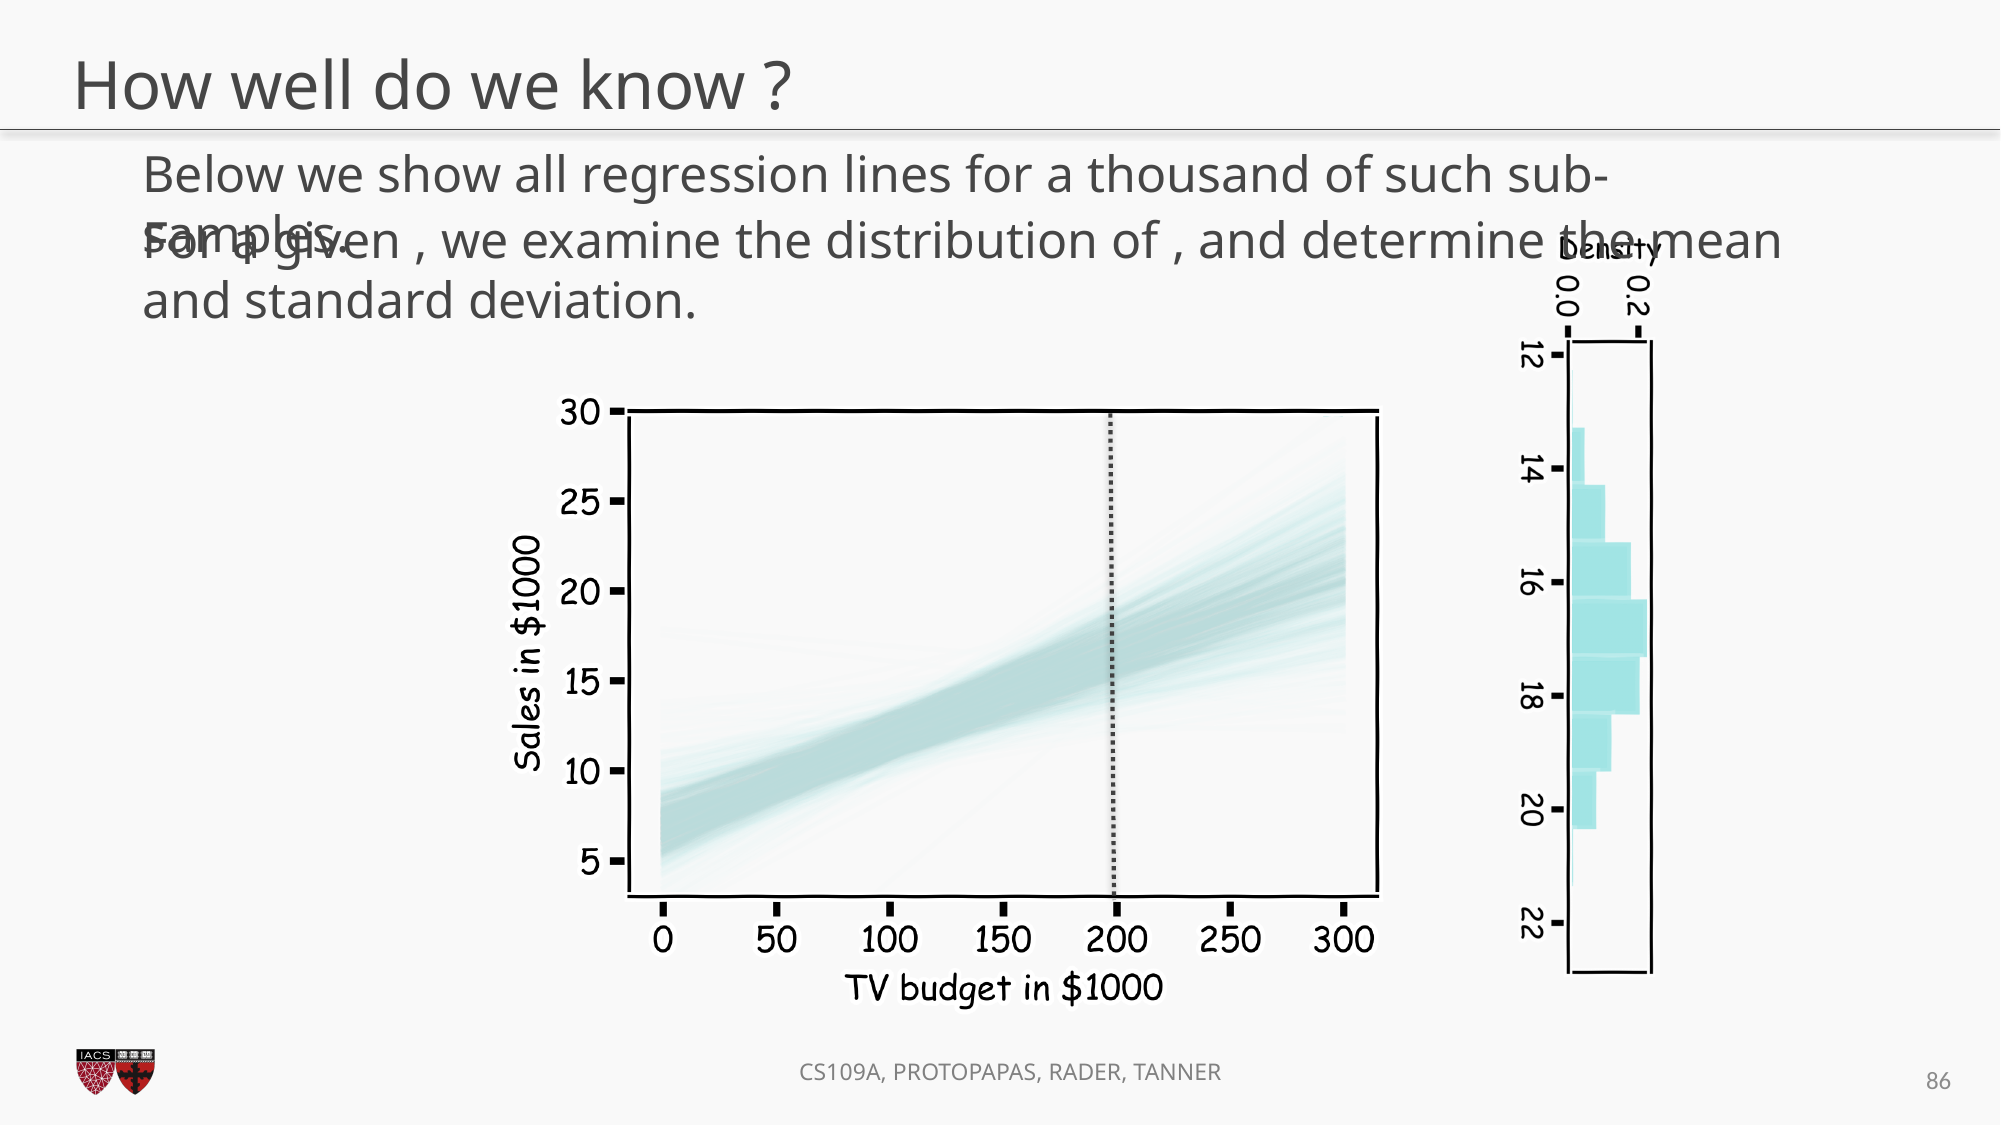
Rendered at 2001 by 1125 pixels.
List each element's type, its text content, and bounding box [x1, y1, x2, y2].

text_box Below we show all regression lines for a thousand of such sub-samples. [127, 135, 1821, 267]
picture [414, 267, 2000, 1050]
slide_number 85 [1500, 1050, 1967, 1110]
picture [75, 1049, 155, 1095]
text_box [1110, 413, 1115, 901]
